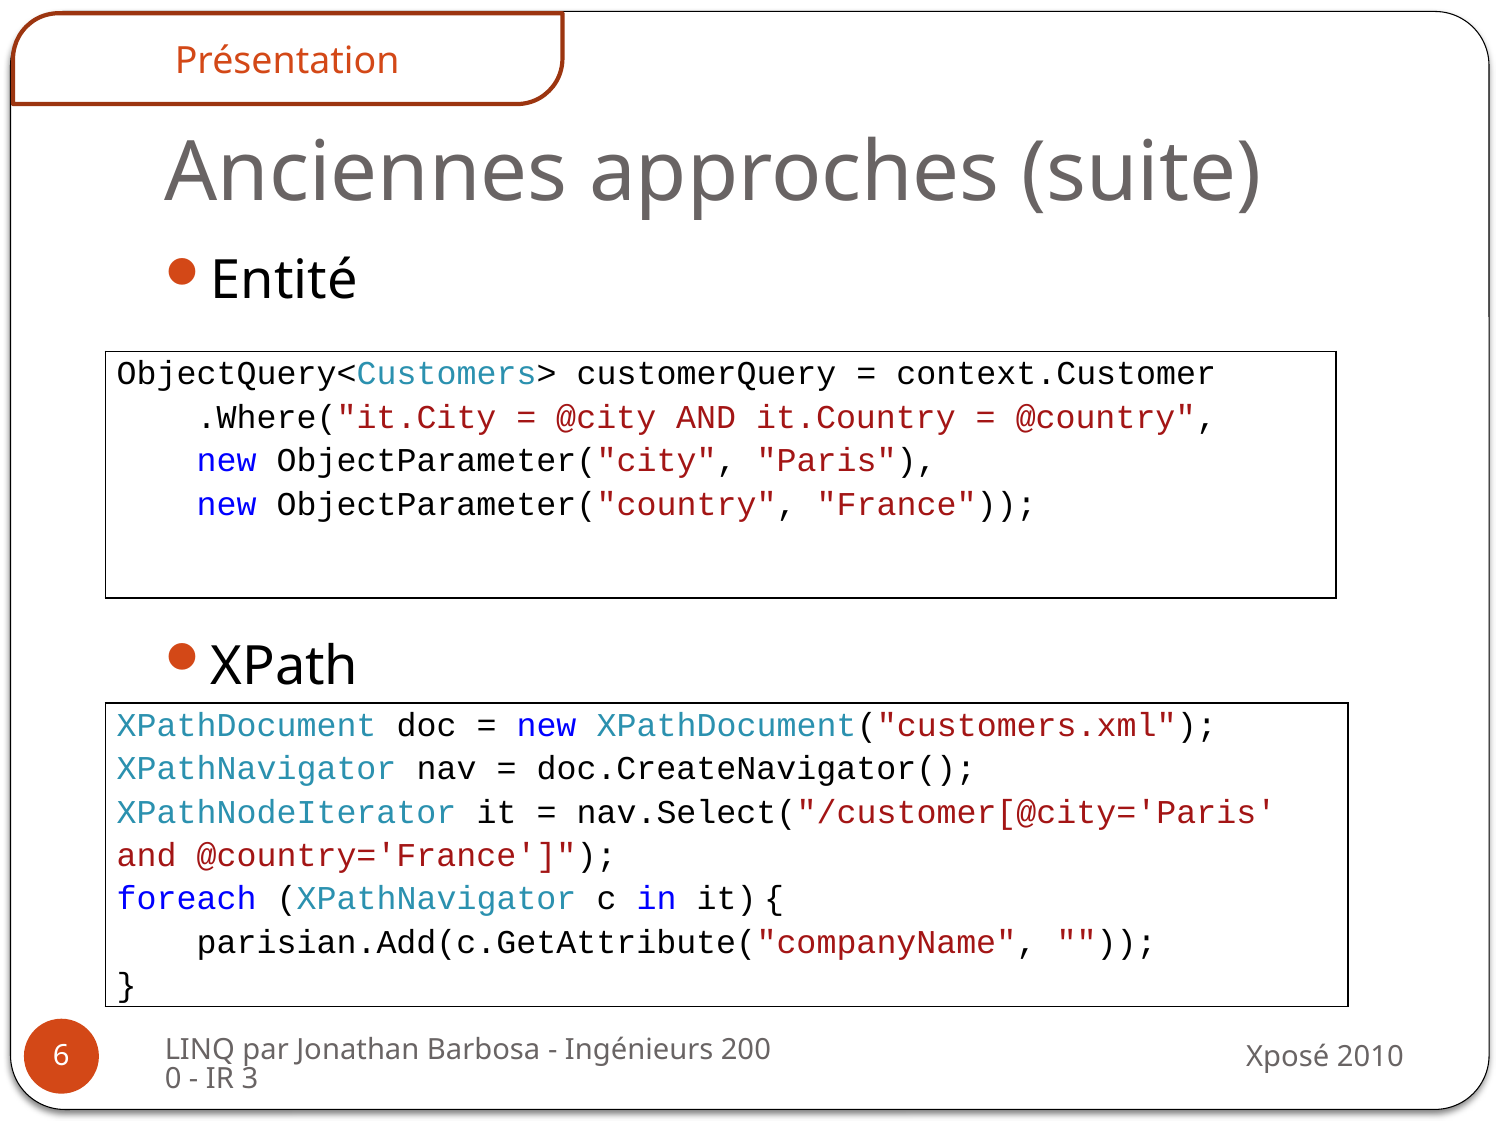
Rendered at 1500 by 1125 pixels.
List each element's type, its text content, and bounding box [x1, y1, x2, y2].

text_box Présentation [11, 11, 563, 106]
slide_number 6 [23, 1018, 99, 1094]
list Entité XPath [150, 237, 1425, 988]
table_header XPathDocument doc = new XPathDocument("customers.xml"); XPathNavigator nav = doc.CreateNavigator(); XPathNodeIterator it = nav.Select("/customer[@city='Paris' and @country='France']"); foreach (XPathNavigator c in it) { parisian.Add(c.GetAttribute("companyName", "")); } [106, 704, 1347, 1006]
footer LINQ par Jonathan Barbosa - Ingénieurs 2000 - IR 3 [150, 1012, 800, 1088]
slide_number Xposé 2010 [1012, 1015, 1419, 1094]
title Anciennes approches (suite) [150, 45, 1425, 233]
table_header ObjectQuery<Customers> customerQuery = context.Customer .Where("it.City = @city AND it.Country = @country", new ObjectParameter("city", "Paris"), new ObjectParameter("country", "France")); [106, 352, 1335, 597]
